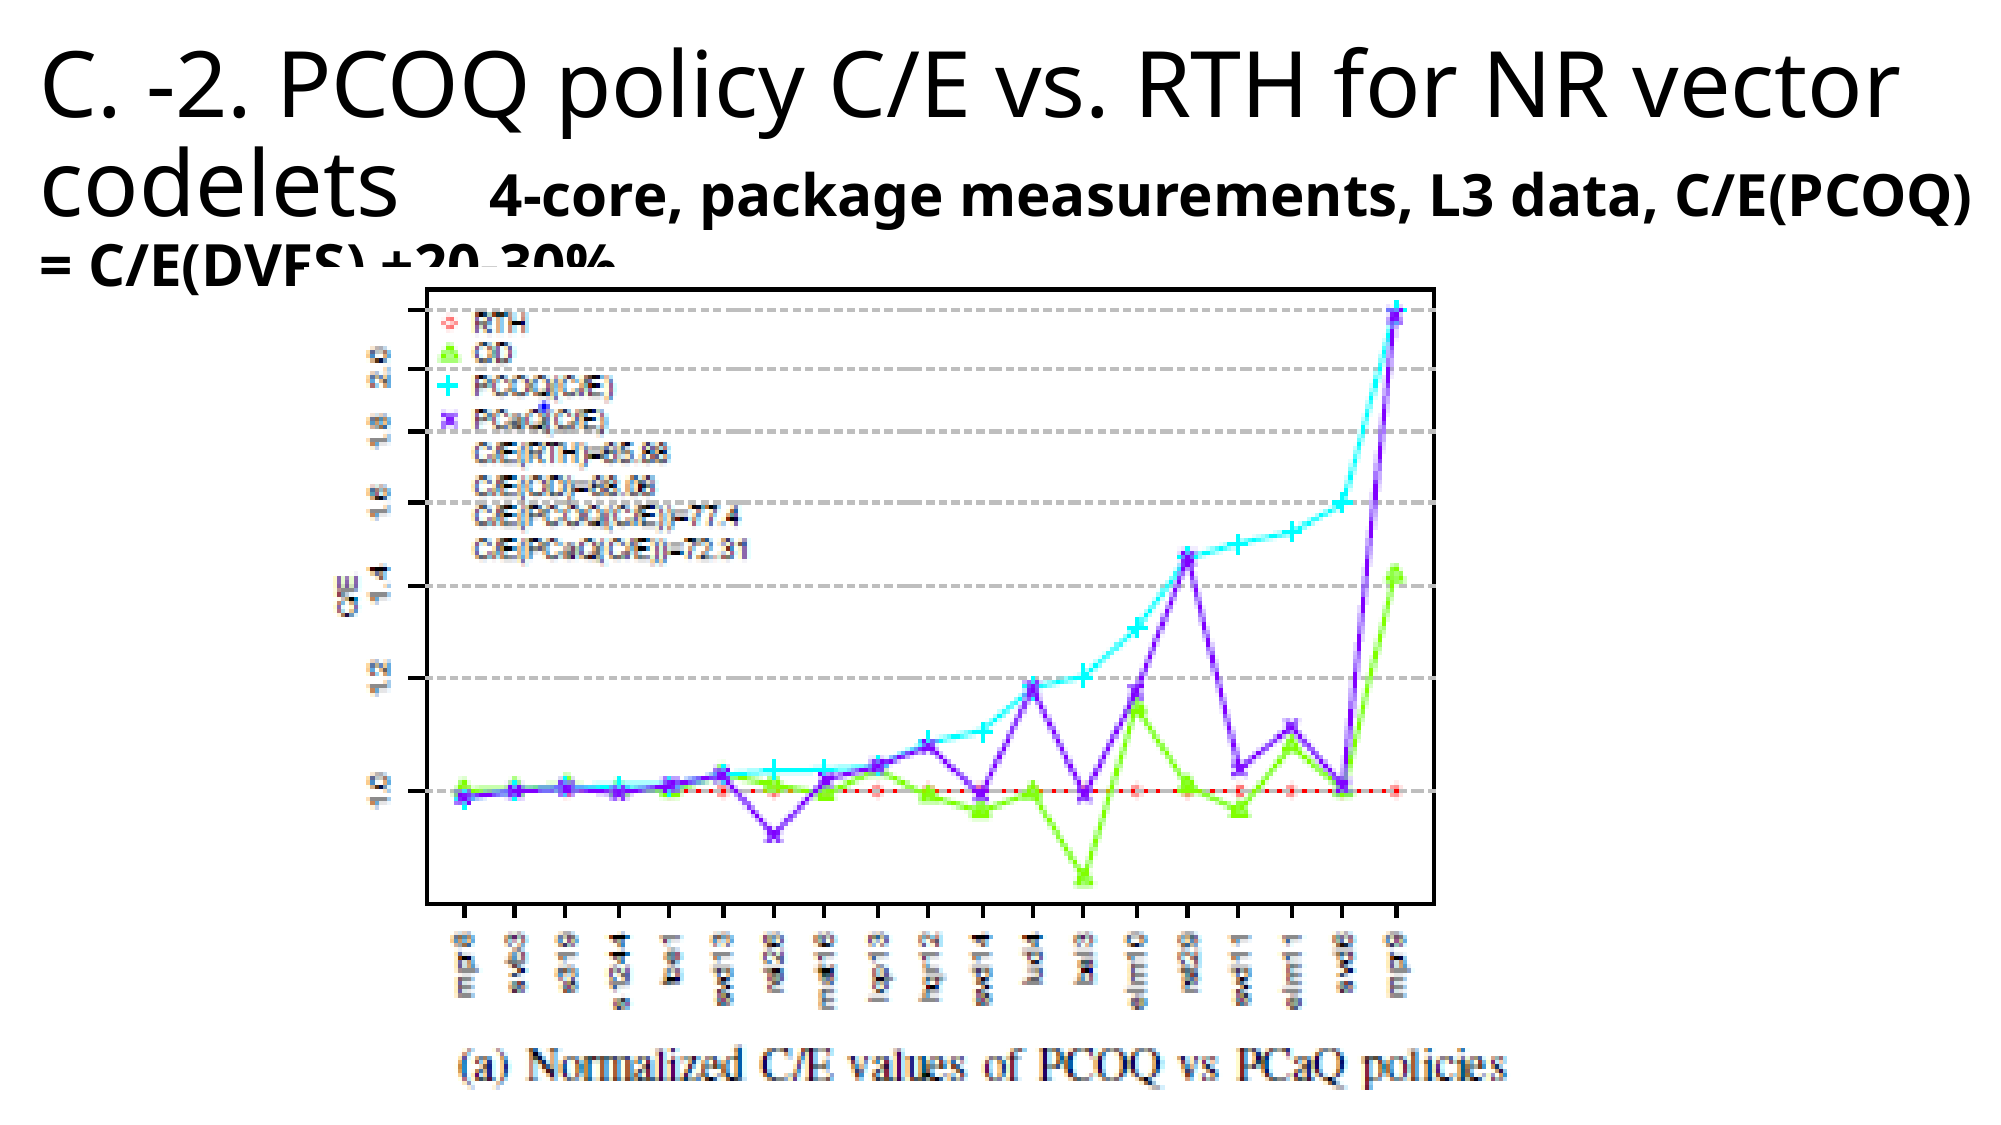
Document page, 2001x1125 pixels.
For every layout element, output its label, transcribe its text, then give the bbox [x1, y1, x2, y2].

title C. -2. PCOQ policy C/E vs. RTH for NR vector codelets 4-core, package measurements, L3 data, C/E(PCOQ) = C/E(DVFS) +20-30% [24, 59, 2000, 278]
picture [304, 267, 1537, 1091]
